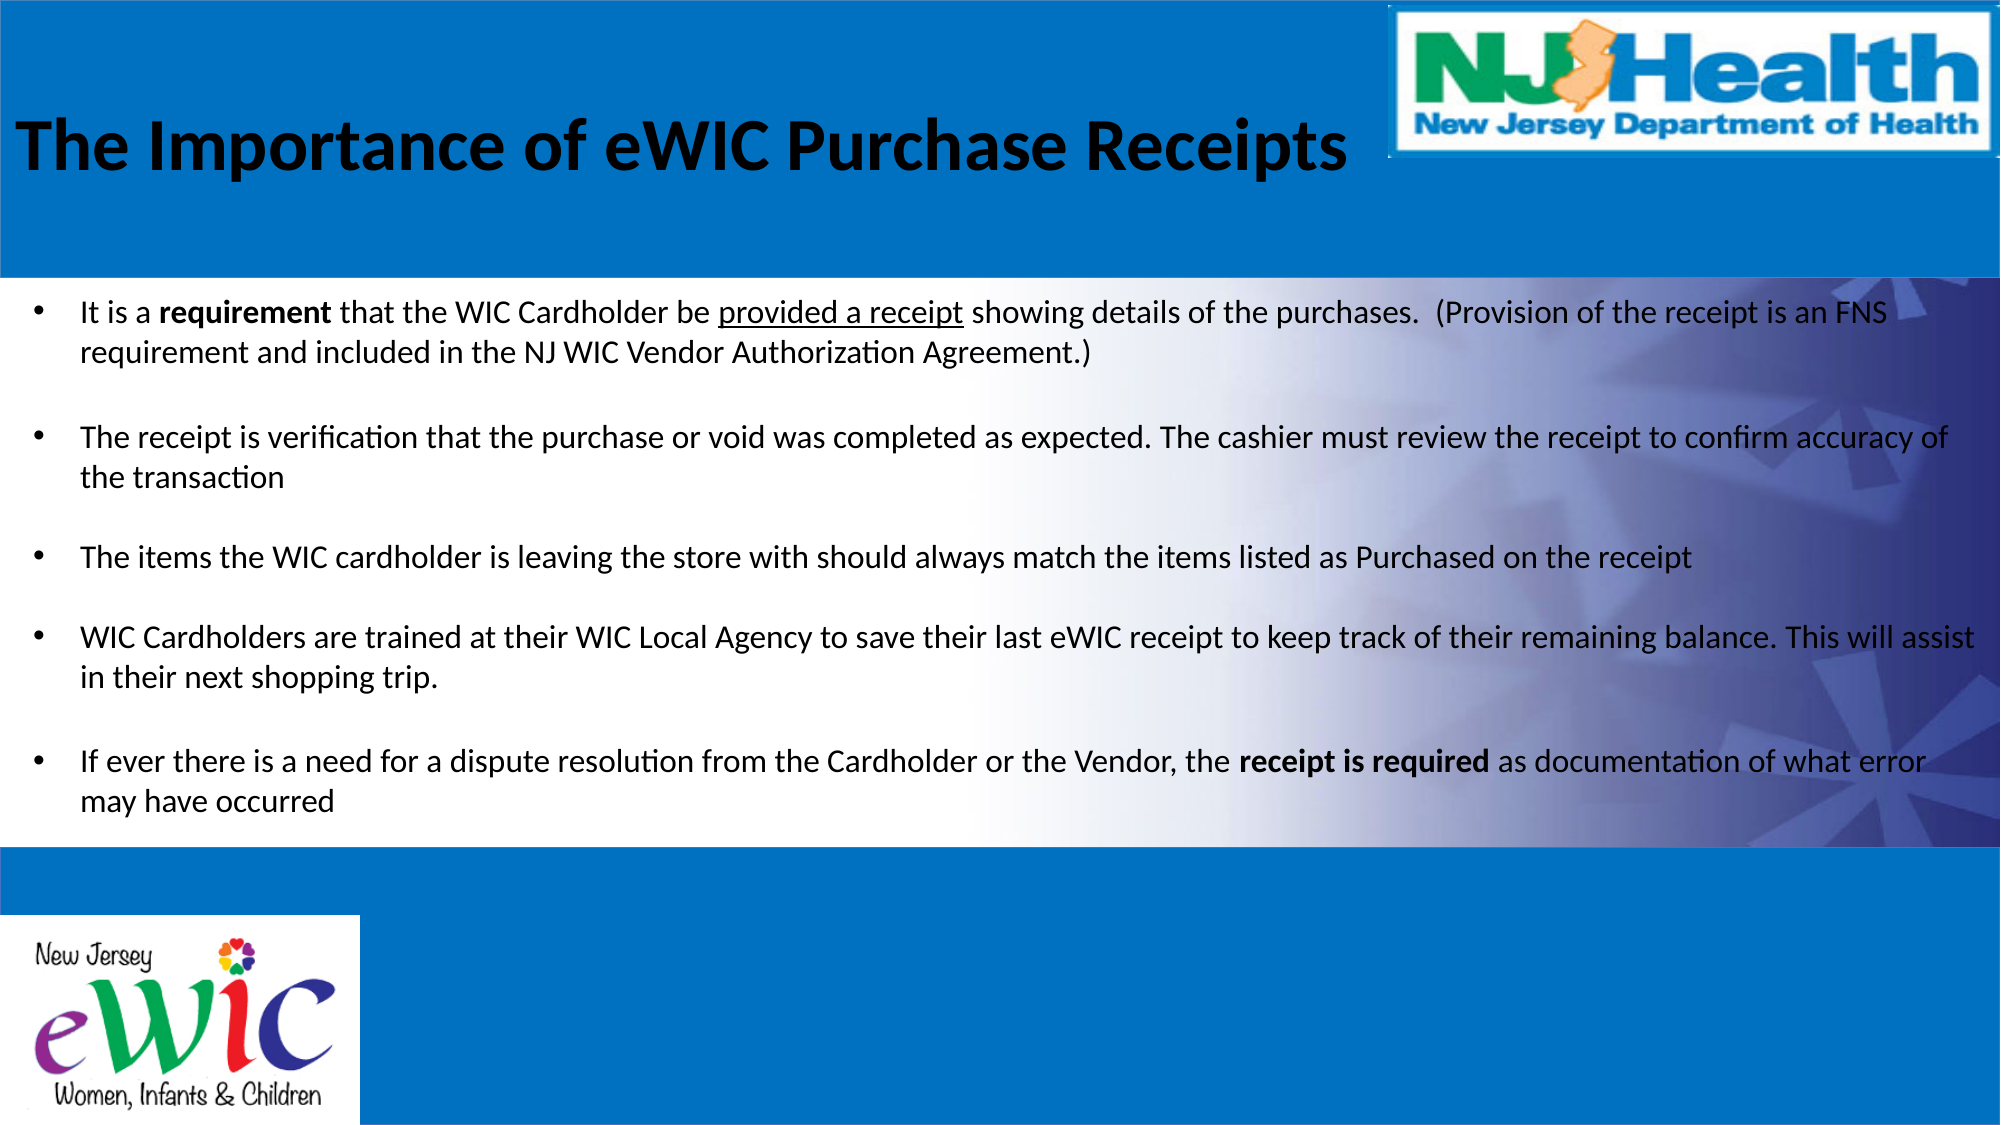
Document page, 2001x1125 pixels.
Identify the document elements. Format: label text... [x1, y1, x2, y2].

picture [0, 915, 360, 1125]
text_box It is a requirement that the WIC Cardholder be provided a receipt showing details of the purchases. (Provision of the receipt is an FNS requirement and included in the NJ WIC Vendor Authorization Agreement.) The receipt is verification that the purchase or void was completed as expected. The cashier must review the receipt to confirm accuracy of the transaction The items the WIC cardholder is leaving the store with should always match the items listed as Purchased on the receipt WIC Cardholders are trained at their WIC Local Agency to save their last eWIC receipt to keep track of their remaining balance. This will assist in their next shopping trip. If ever there is a need for a dispute resolution from the Cardholder or the Vendor, the receipt is required as documentation of what error may have occurred [18, 282, 2000, 827]
picture [1388, 5, 2000, 156]
picture [1506, 278, 2000, 282]
title The Importance of eWIC Purchase Receipts [0, 98, 1506, 283]
picture [933, 827, 2000, 847]
